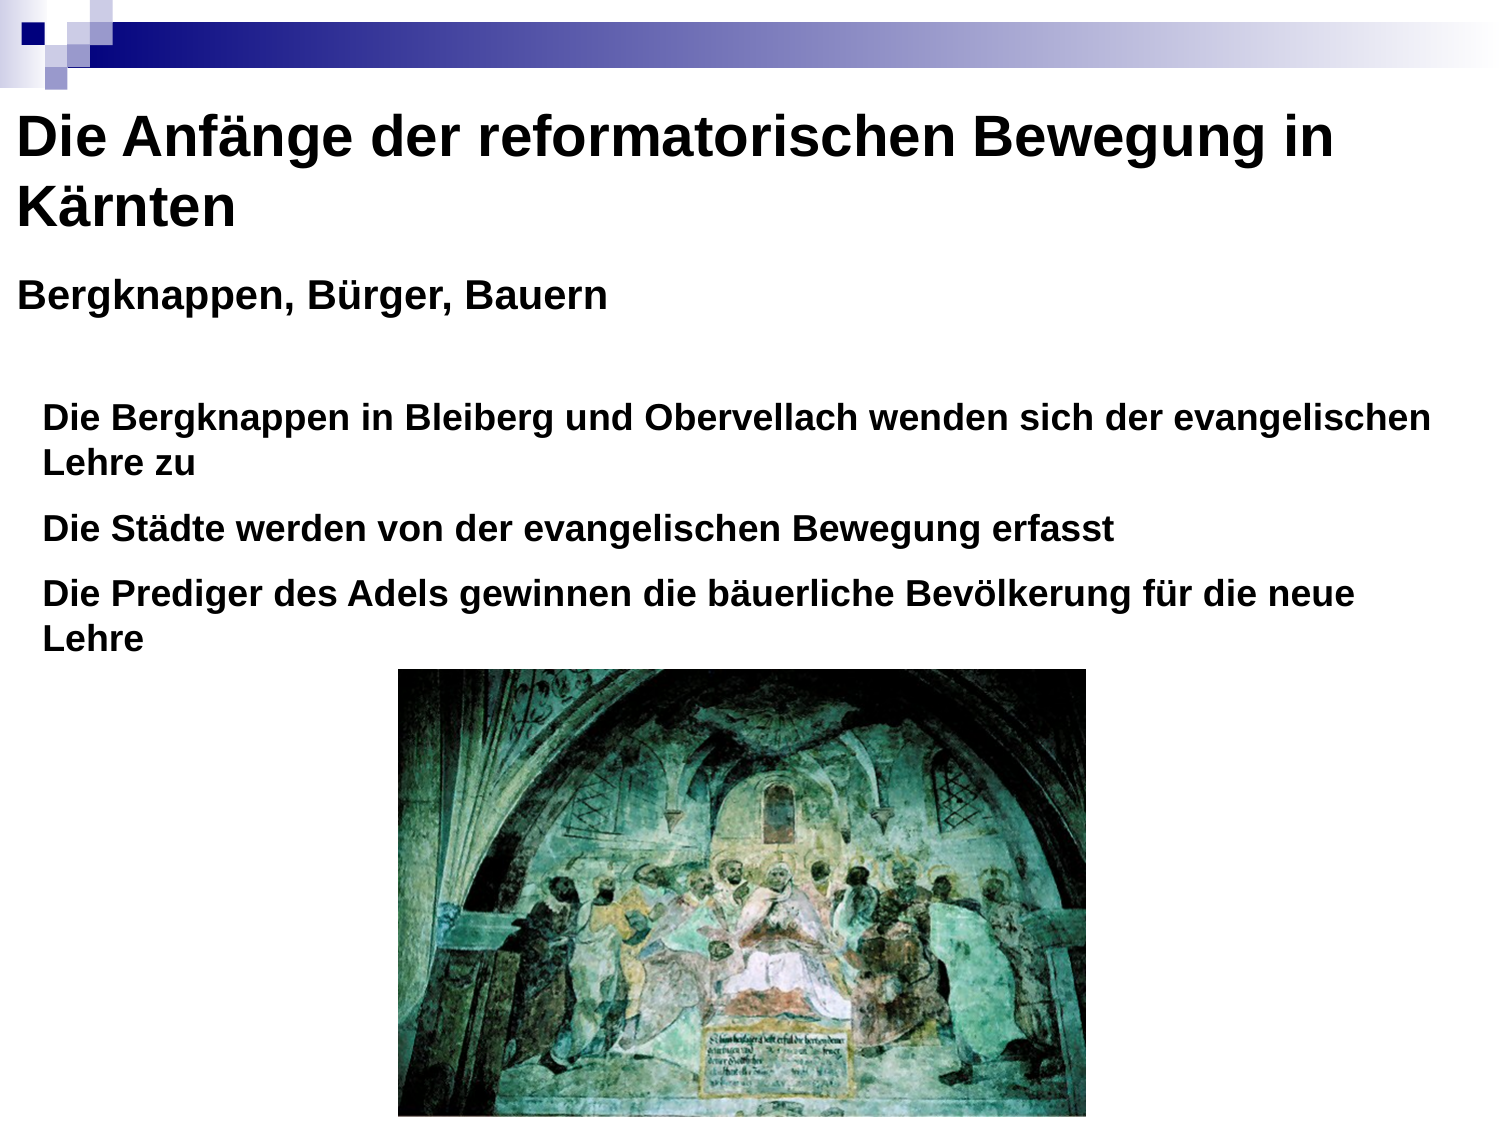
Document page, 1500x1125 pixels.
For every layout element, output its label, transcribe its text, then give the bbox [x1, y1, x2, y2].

text_box Die Bergknappen in Bleiberg und Obervellach wenden sich der evangelischen Lehre zu Die Städte werden von der evangelischen Bewegung erfasst Die Prediger des Adels gewinnen die bäuerliche Bevölkerung für die neue Lehre [27, 385, 1457, 667]
title Die Anfänge der reformatorischen Bewegung in Kärnten Bergknappen, Bürger, Bauern [1, 42, 1448, 374]
picture [398, 669, 1086, 1117]
